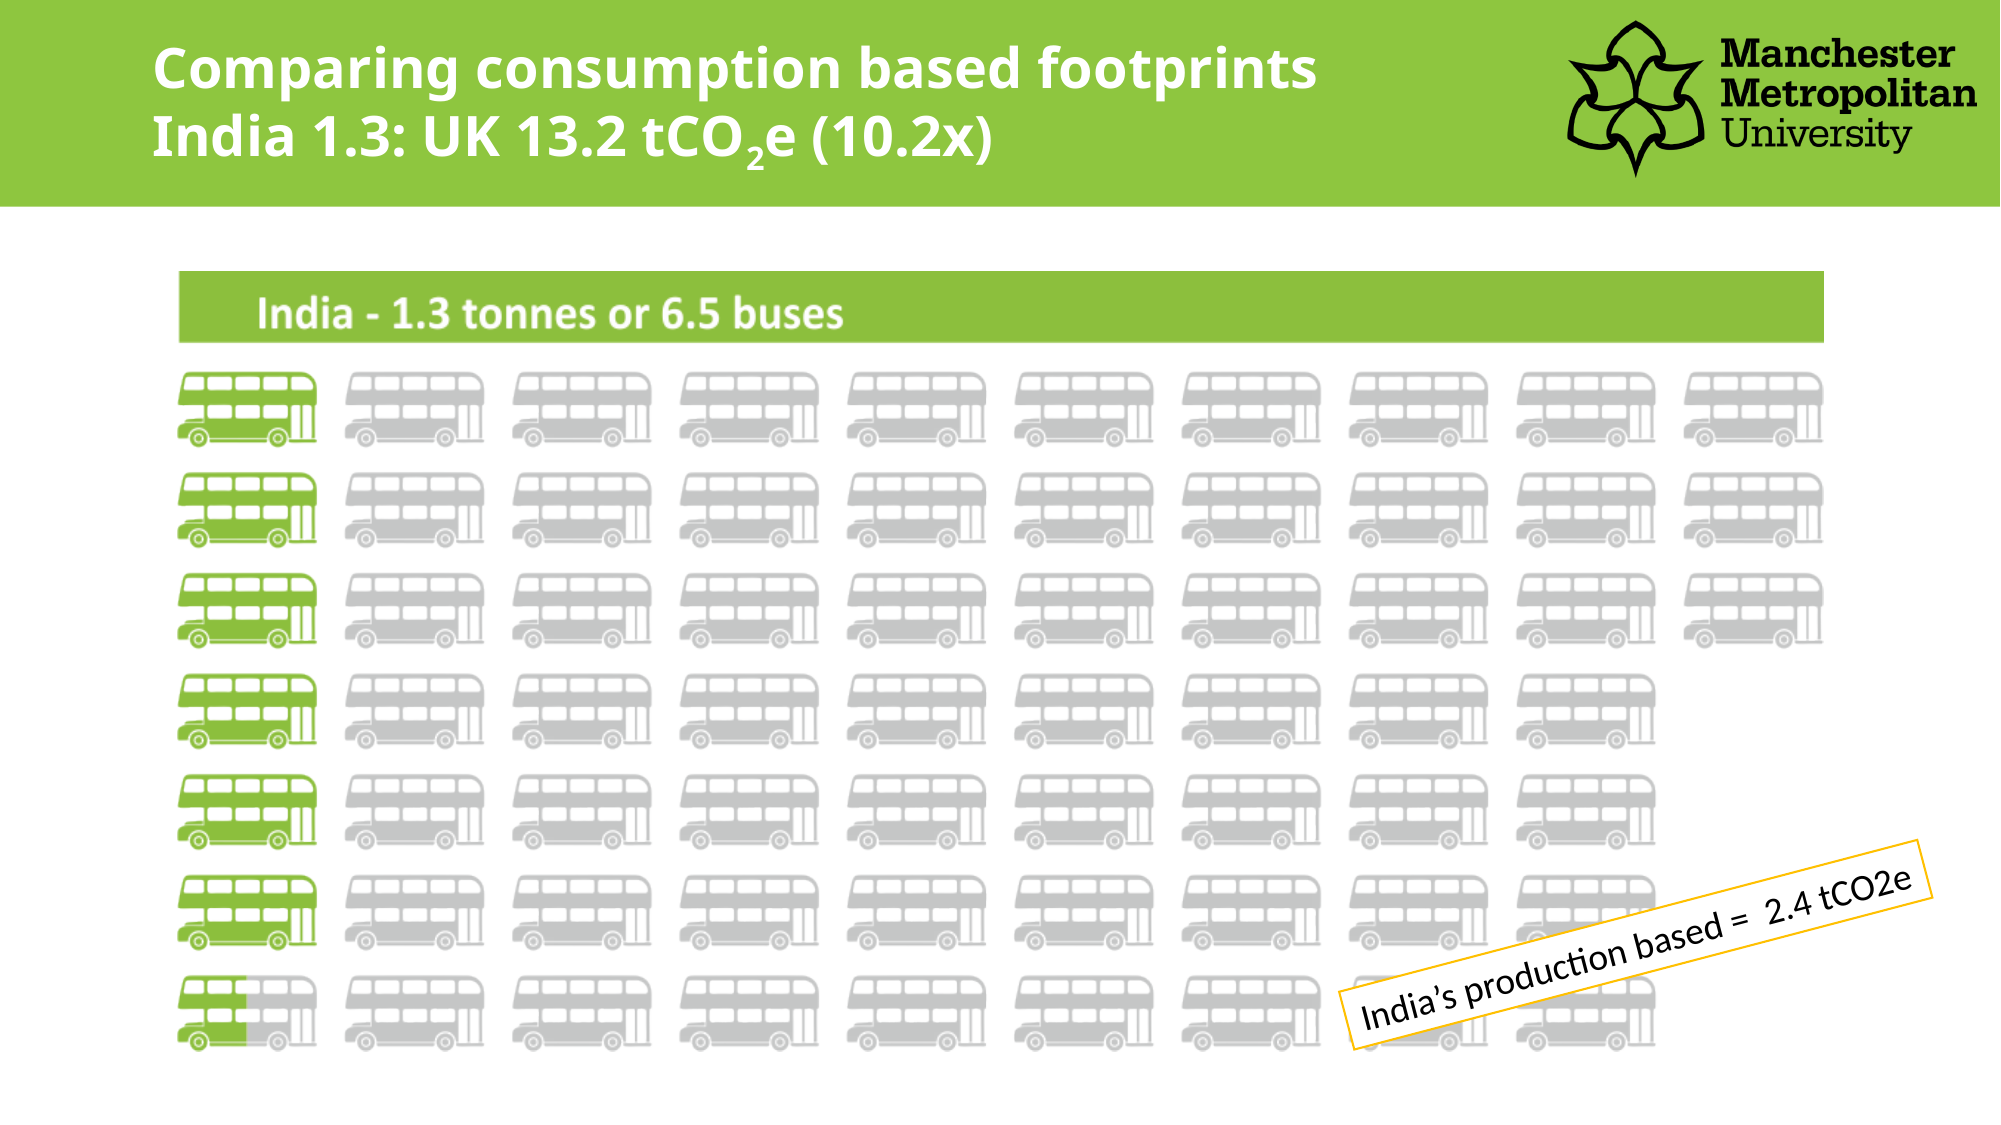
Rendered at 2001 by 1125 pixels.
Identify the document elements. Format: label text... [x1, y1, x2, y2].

picture [177, 271, 1824, 1052]
title Comparing consumption based footprints India 1.3: UK 13.2 tCO2e (10.2x) [137, 32, 1566, 178]
text_box India’s production based = 2.4 tCO2e [1824, 838, 1934, 928]
picture [1566, 20, 1977, 178]
